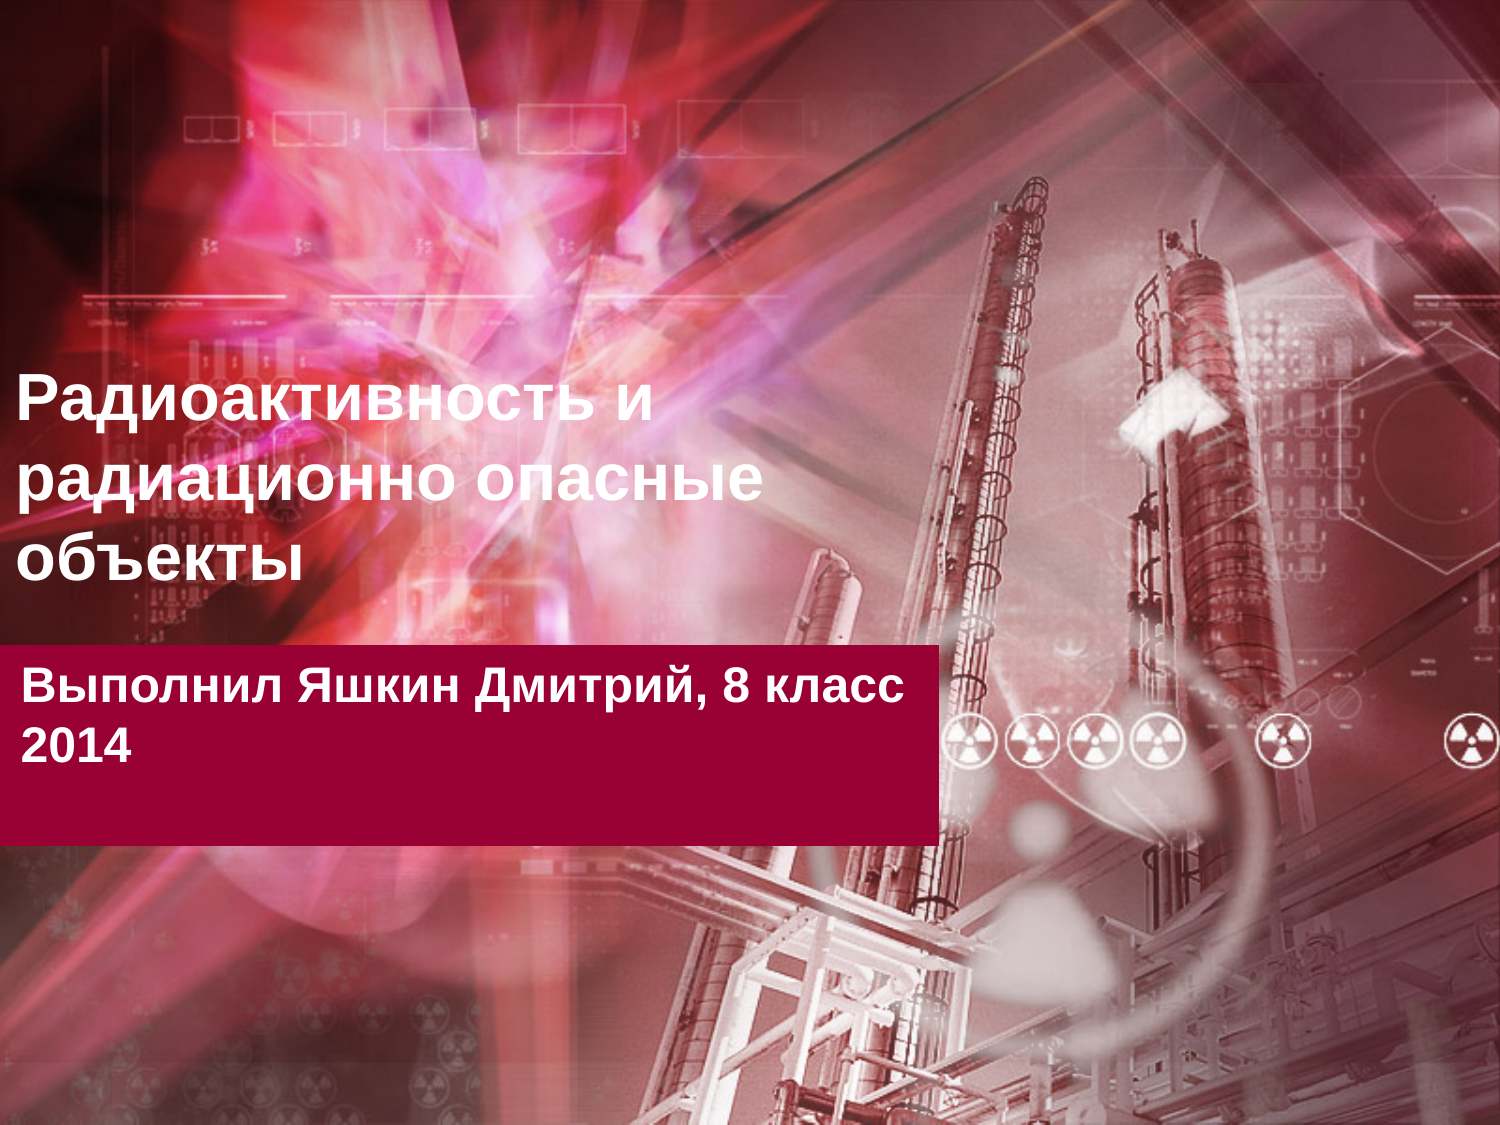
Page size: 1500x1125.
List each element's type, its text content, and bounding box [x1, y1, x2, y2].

picture [0, 0, 1500, 1125]
title Радиоактивность и радиационно опасные объекты [0, 361, 993, 587]
subtitle Выполнил Яшкин Дмитрий, 8 класс 2014 [5, 645, 939, 846]
